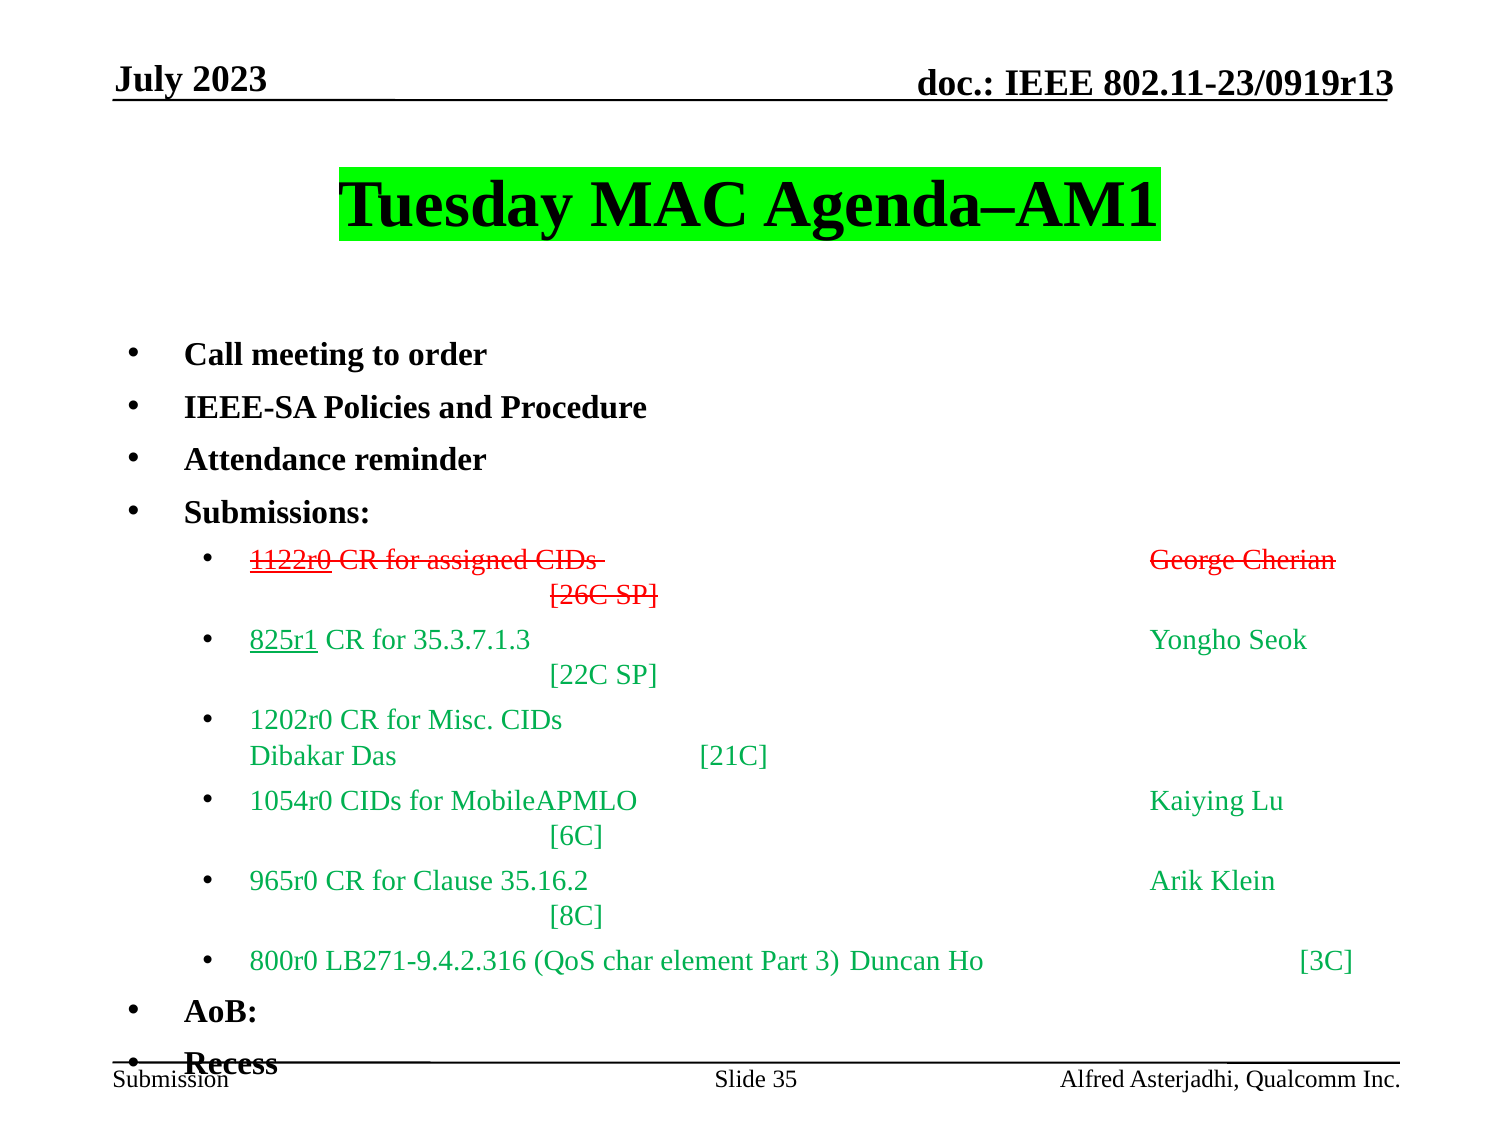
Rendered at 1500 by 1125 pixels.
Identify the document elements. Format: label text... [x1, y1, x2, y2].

list Call meeting to order IEEE-SA Policies and Procedure Attendance reminder Submissions: 1122r0 CR for assigned CIDs George Cherian [26C SP] 825r1 CR for 35.3.7.1.3 Yongho Seok [22C SP] 1202r0 CR for Misc. CIDs Dibakar Das [21C] 1054r0 CIDs for MobileAPMLO Kaiying Lu [6C] 965r0 CR for Clause 35.16.2 Arik Klein [8C] 800r0 LB271-9.4.2.316 (QoS char element Part 3) Duncan Ho [3C] AoB: Recess [112, 324, 1388, 1063]
slide_number Slide 35 [712, 1061, 800, 1123]
title Tuesday MAC Agenda–AM1 [112, 112, 1388, 288]
footer Alfred Asterjadhi, Qualcomm Inc. [878, 1061, 1402, 1093]
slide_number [114, 54, 423, 100]
